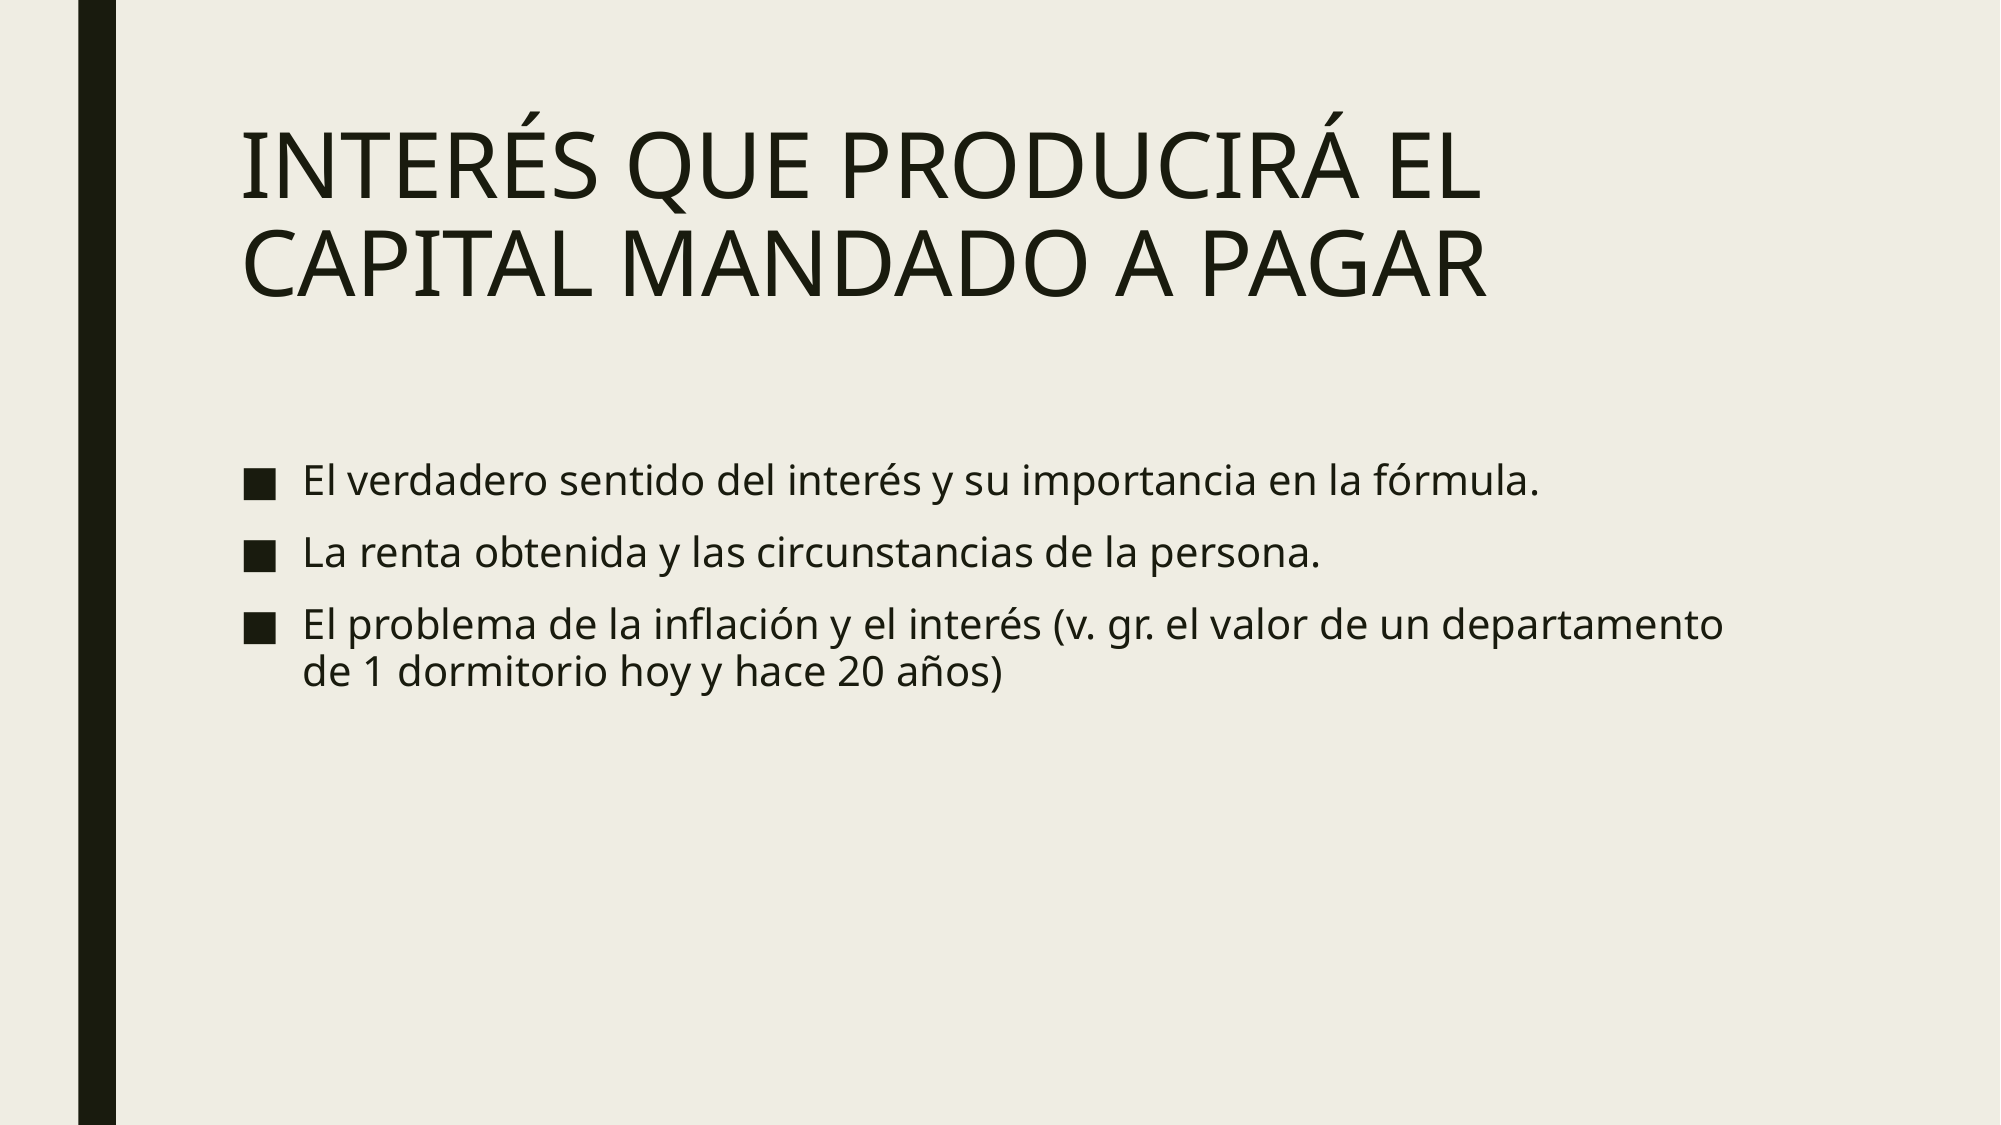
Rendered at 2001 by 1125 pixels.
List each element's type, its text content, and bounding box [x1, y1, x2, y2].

list El verdadero sentido del interés y su importancia en la fórmula. La renta obtenida y las circunstancias de la persona. El problema de la inflación y el interés (v. gr. el valor de un departamento de 1 dormitorio hoy y hace 20 años) [225, 375, 1800, 963]
title INTERÉS QUE PRODUCIRÁ EL CAPITAL MANDADO A PAGAR [225, 112, 1800, 357]
